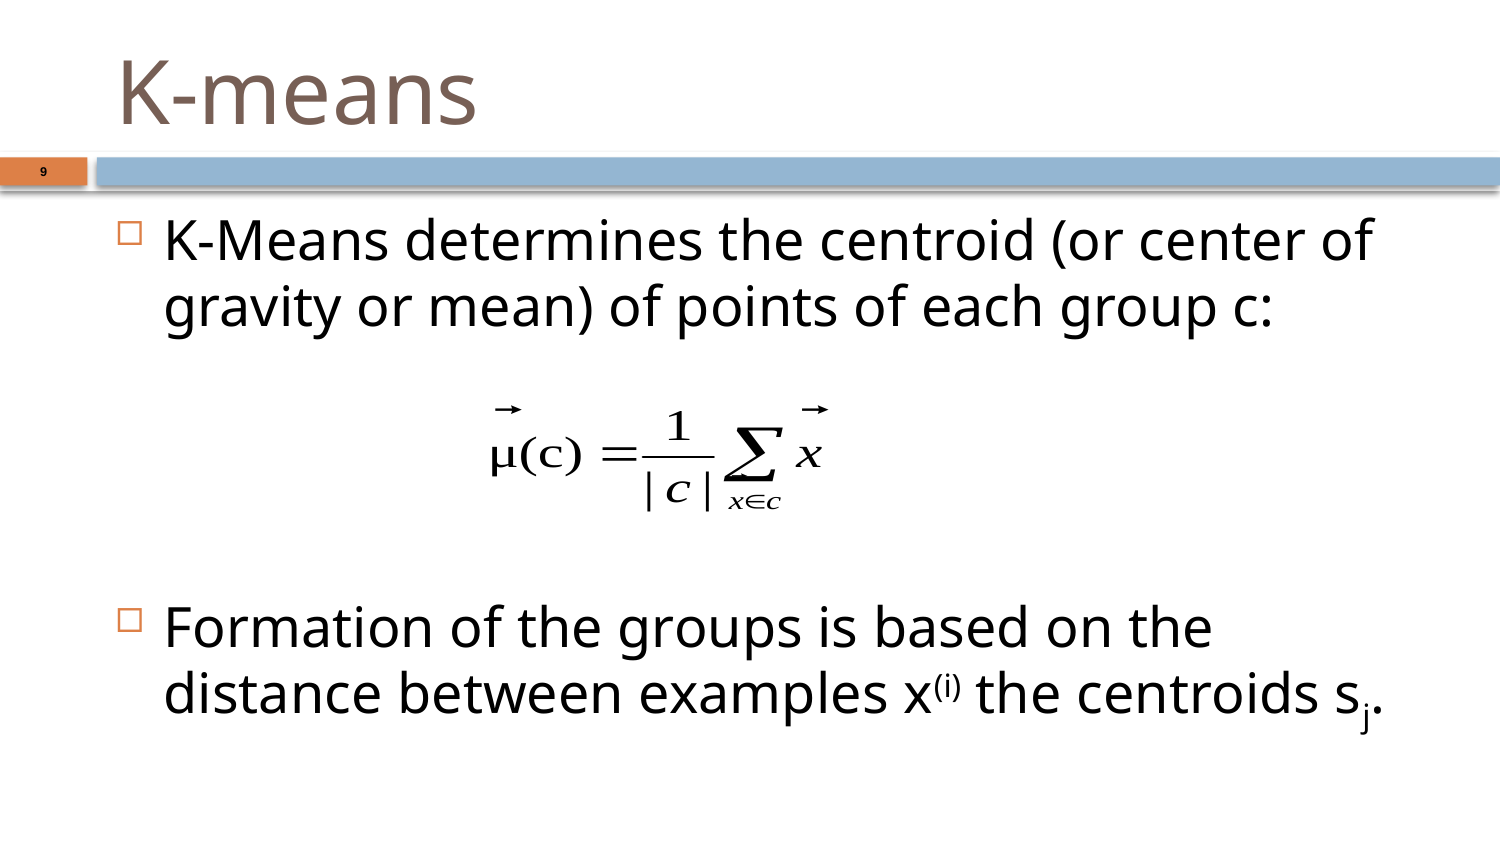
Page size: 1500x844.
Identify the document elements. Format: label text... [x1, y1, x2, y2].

slide_number 9 [0, 156, 88, 187]
list K-Means determines the centroid (or center of gravity or mean) of points of each group c: Formation of the groups is based on the distance between examples x(i) the centroids sj. [100, 196, 1438, 750]
title K-means [100, 28, 1438, 150]
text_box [480, 397, 837, 520]
